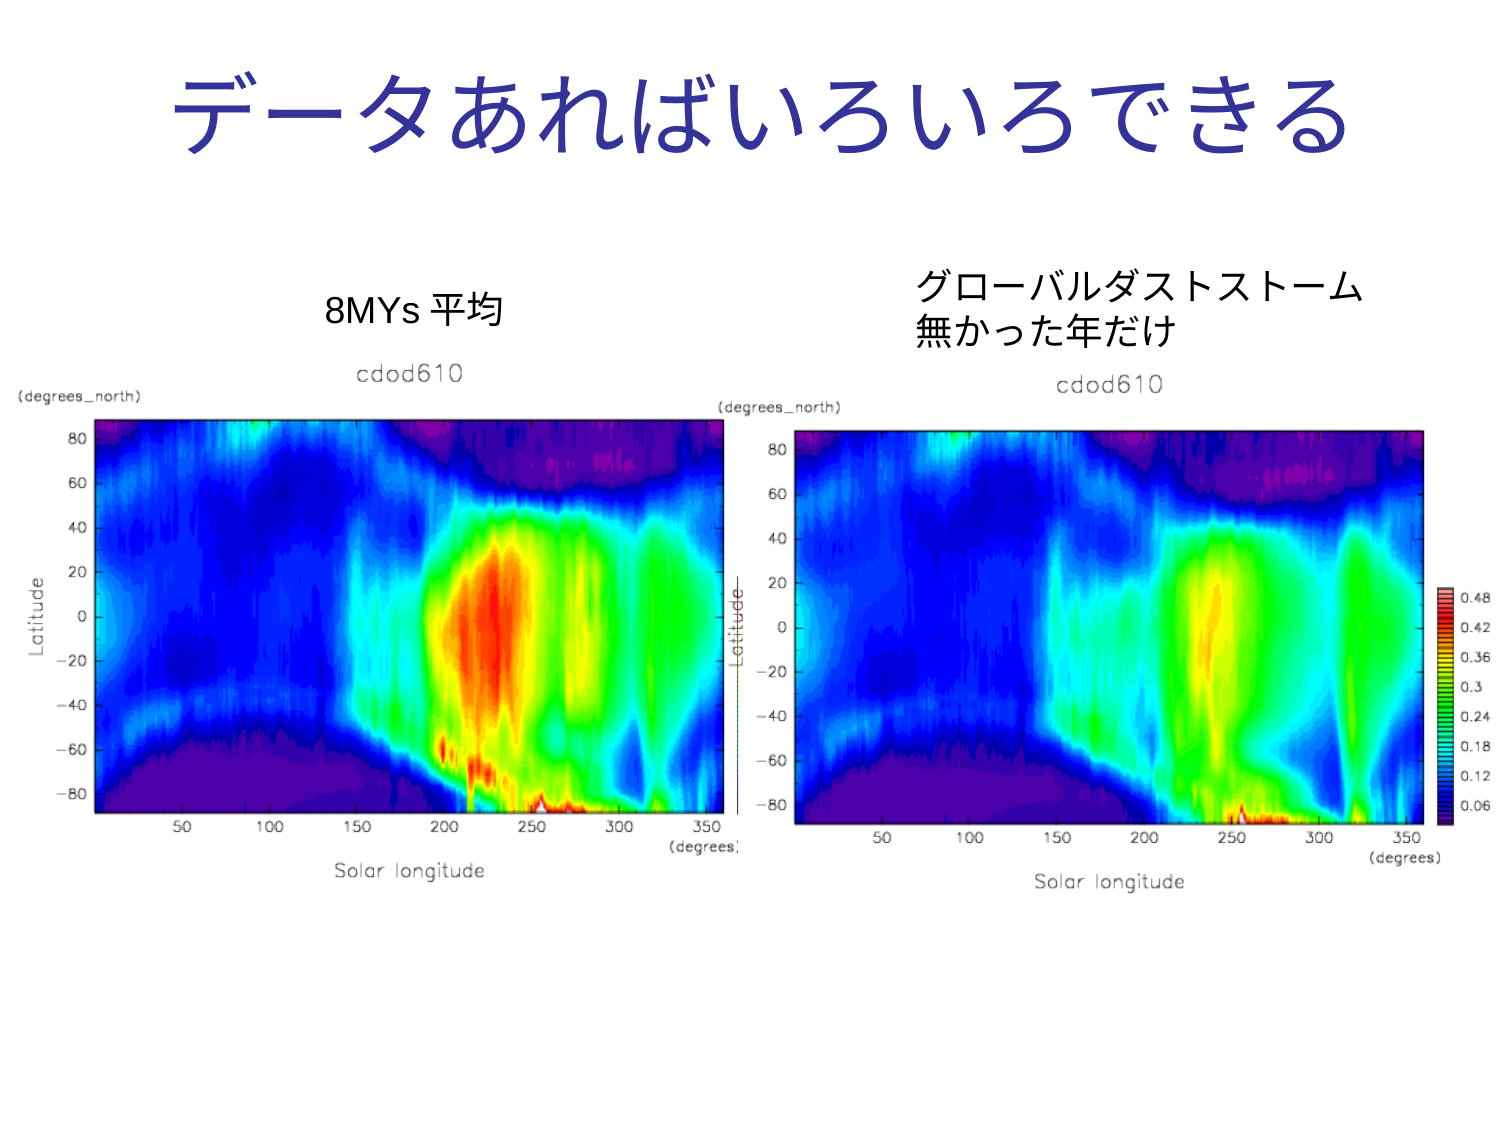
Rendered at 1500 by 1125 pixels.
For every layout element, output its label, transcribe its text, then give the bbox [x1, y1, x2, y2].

title データあればいろいろできる [88, 42, 1439, 183]
picture [0, 347, 1500, 906]
text_box グローバルダストストーム 無かった年だけ [901, 255, 1380, 345]
text_box 8MYs平均 [309, 278, 519, 339]
